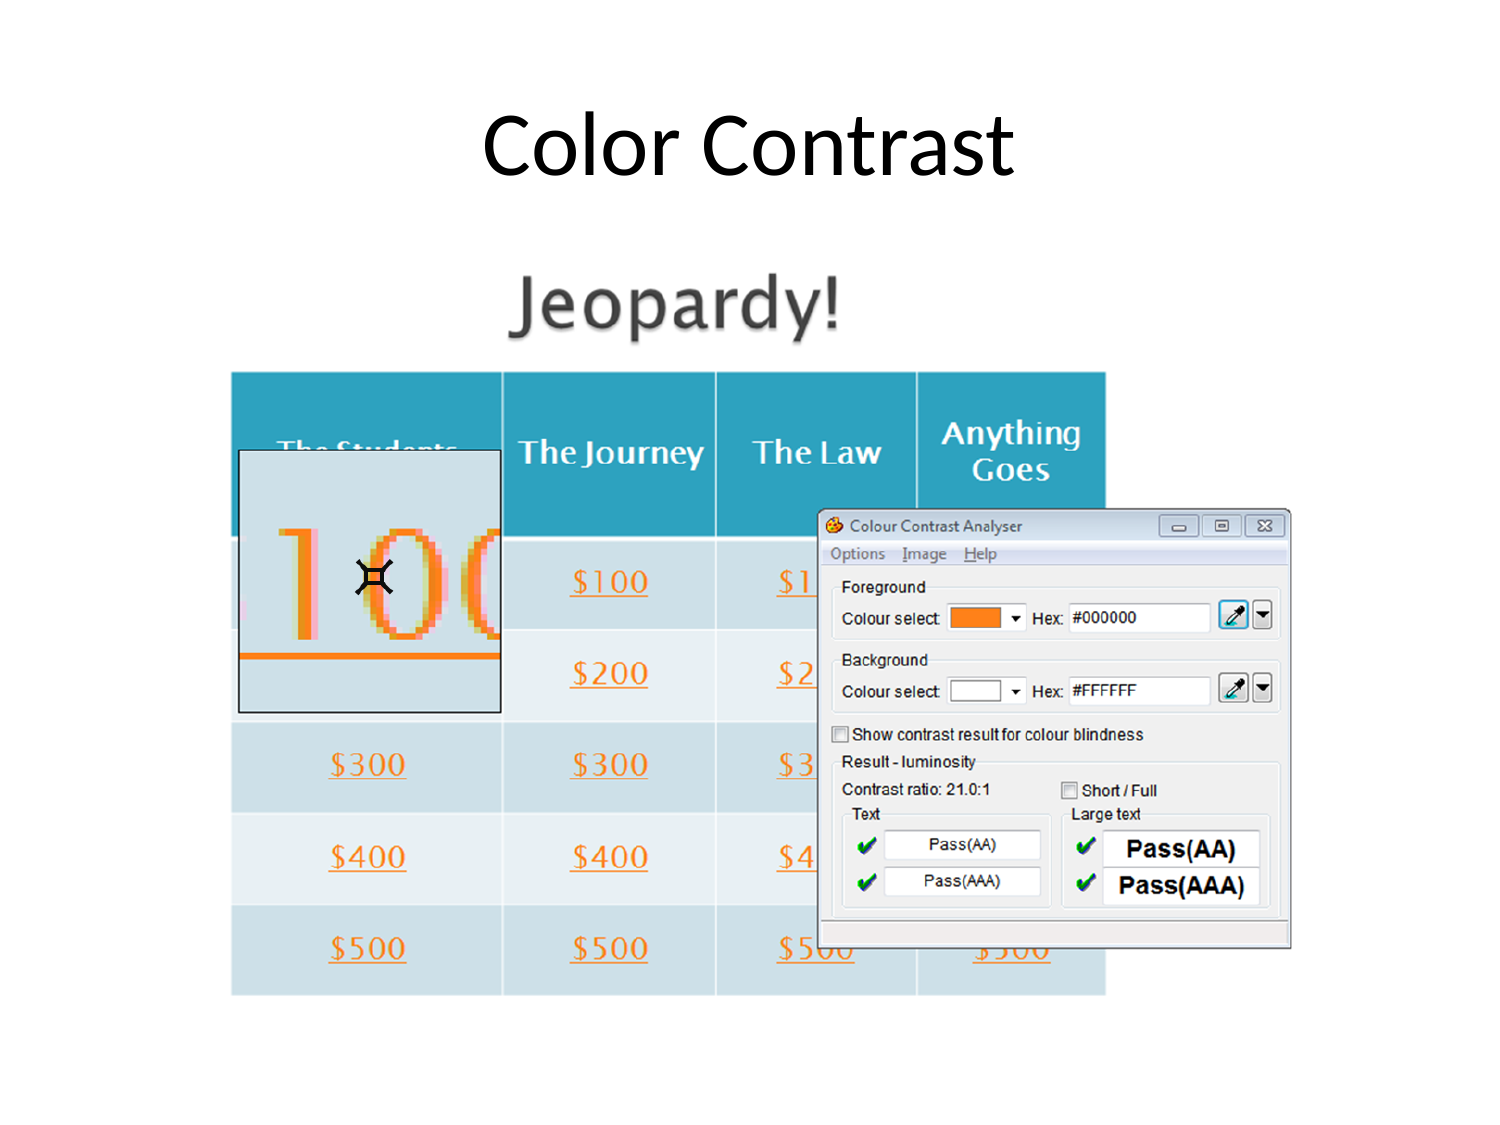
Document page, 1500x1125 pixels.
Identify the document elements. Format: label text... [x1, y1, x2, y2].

title Color Contrast [75, 45, 1425, 233]
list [197, 262, 1303, 1006]
